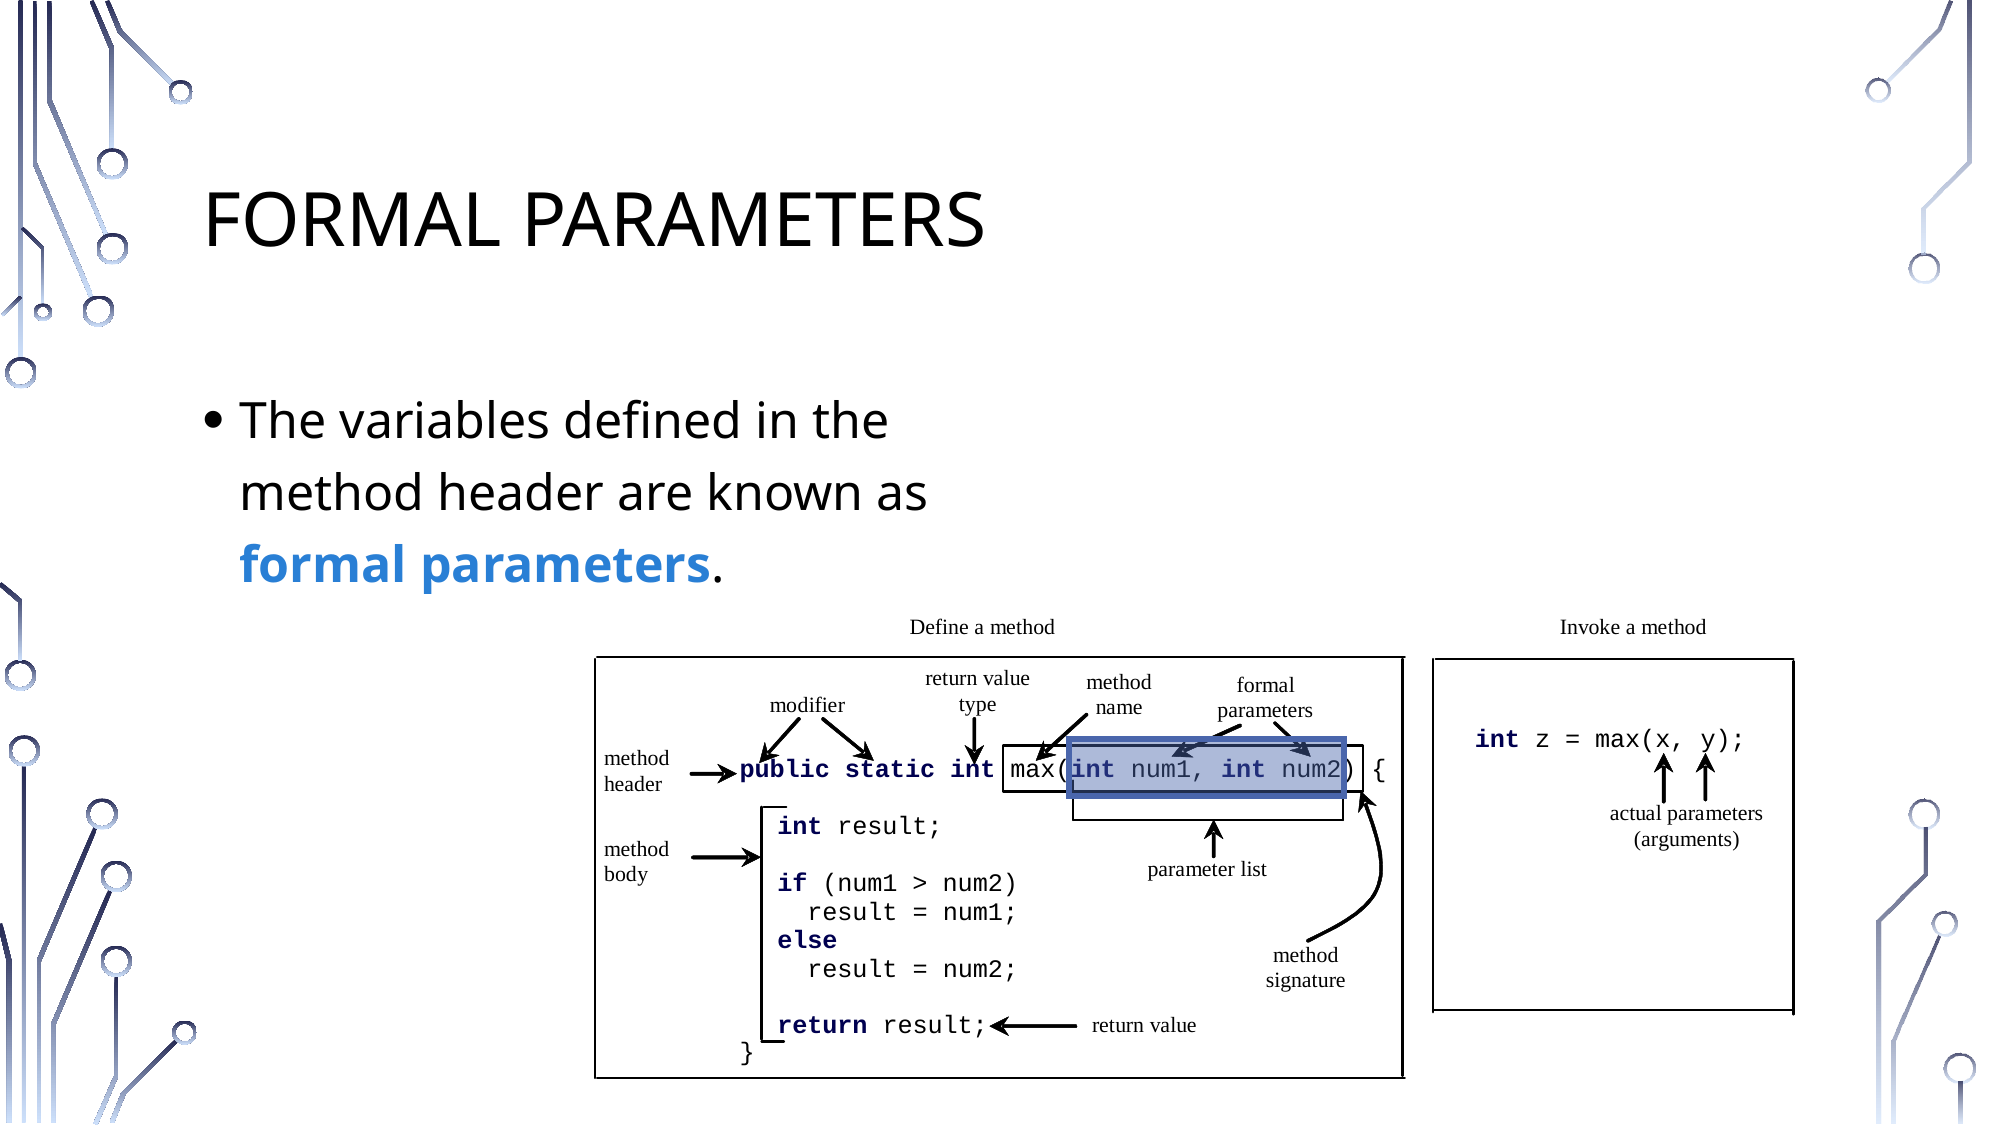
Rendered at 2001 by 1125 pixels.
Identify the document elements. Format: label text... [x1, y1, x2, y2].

list The variables defined in the method header are known as formal parameters. [187, 369, 988, 950]
title Formal Parameters [187, 101, 1813, 344]
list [582, 602, 1813, 1092]
